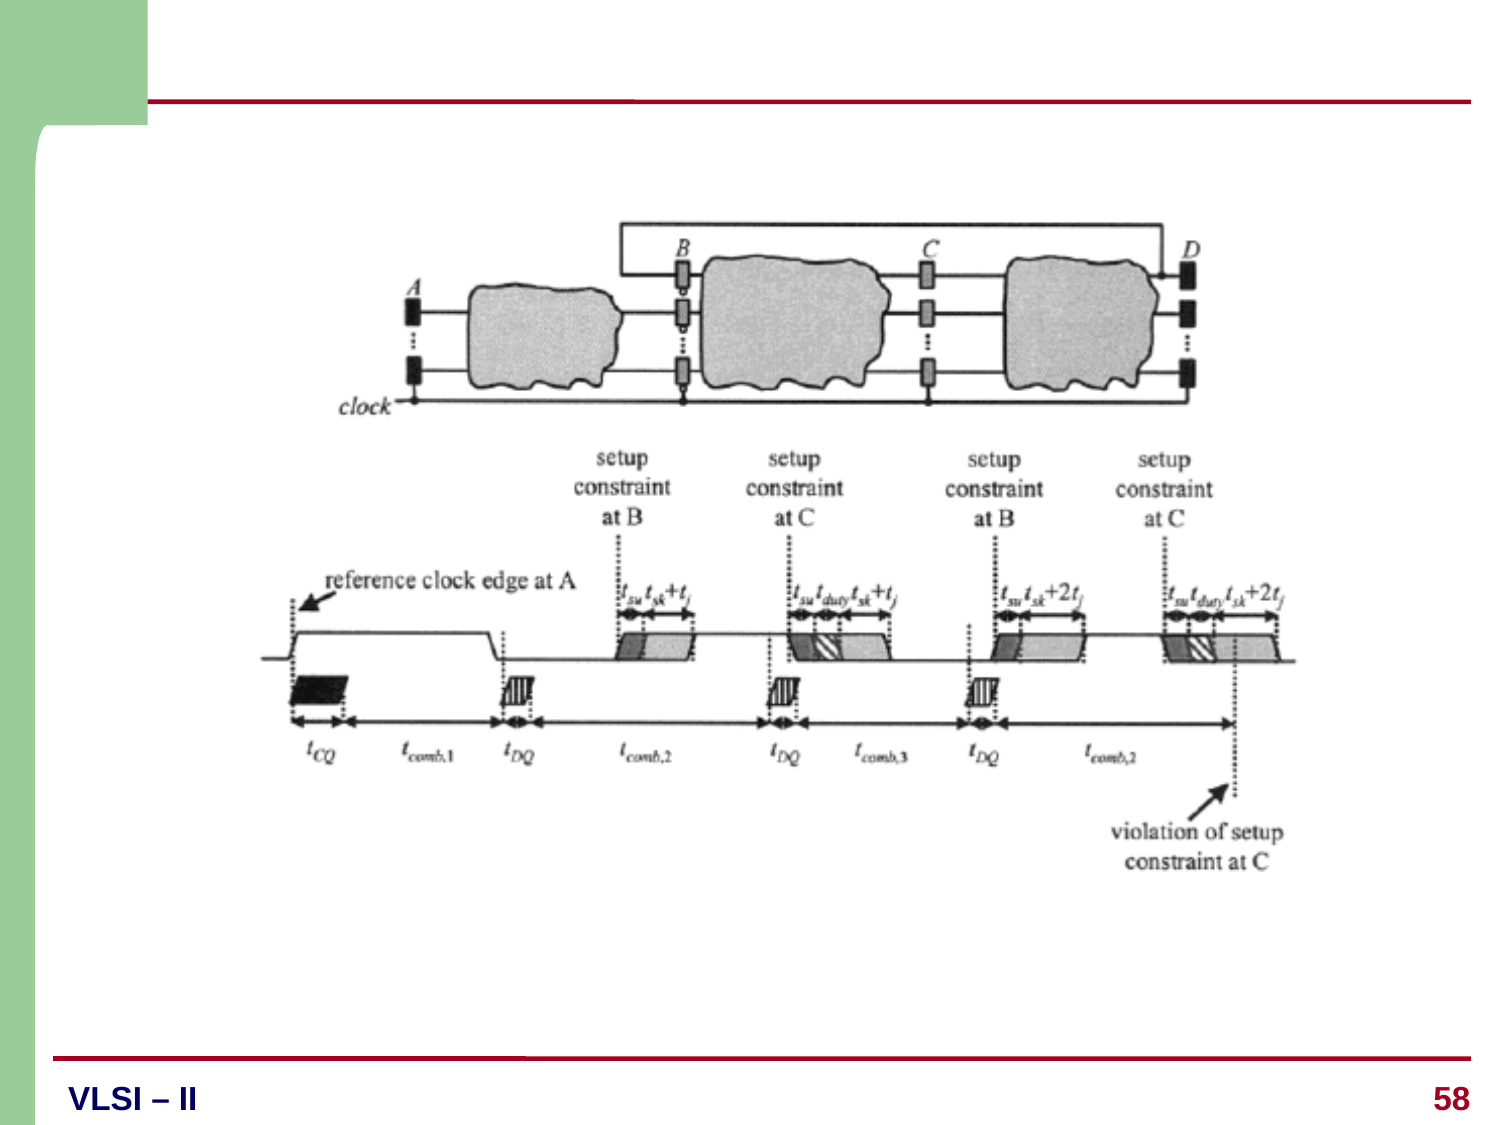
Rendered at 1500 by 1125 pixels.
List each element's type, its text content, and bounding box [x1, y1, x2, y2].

slide_number 58 [1403, 1044, 1500, 1125]
footer VLSI – II [52, 1065, 1403, 1125]
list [229, 219, 1327, 884]
